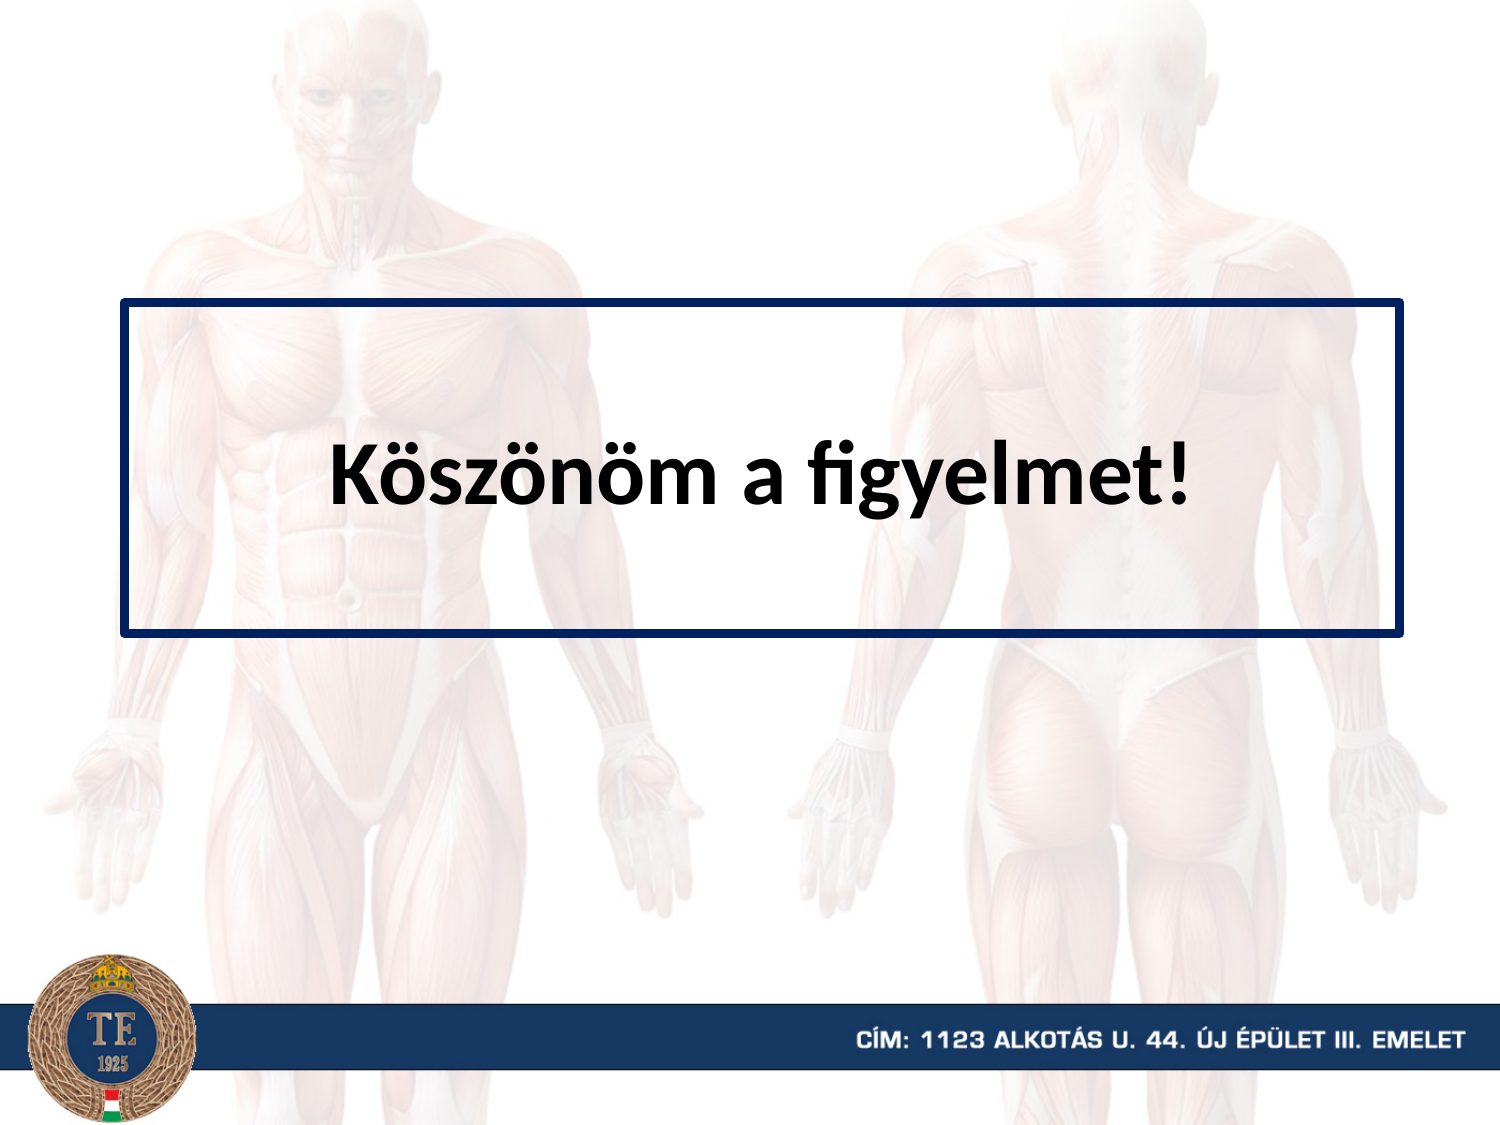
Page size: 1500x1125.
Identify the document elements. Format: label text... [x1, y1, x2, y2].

title Köszönöm a figyelmet! [123, 301, 1402, 635]
picture [0, 0, 1500, 1125]
